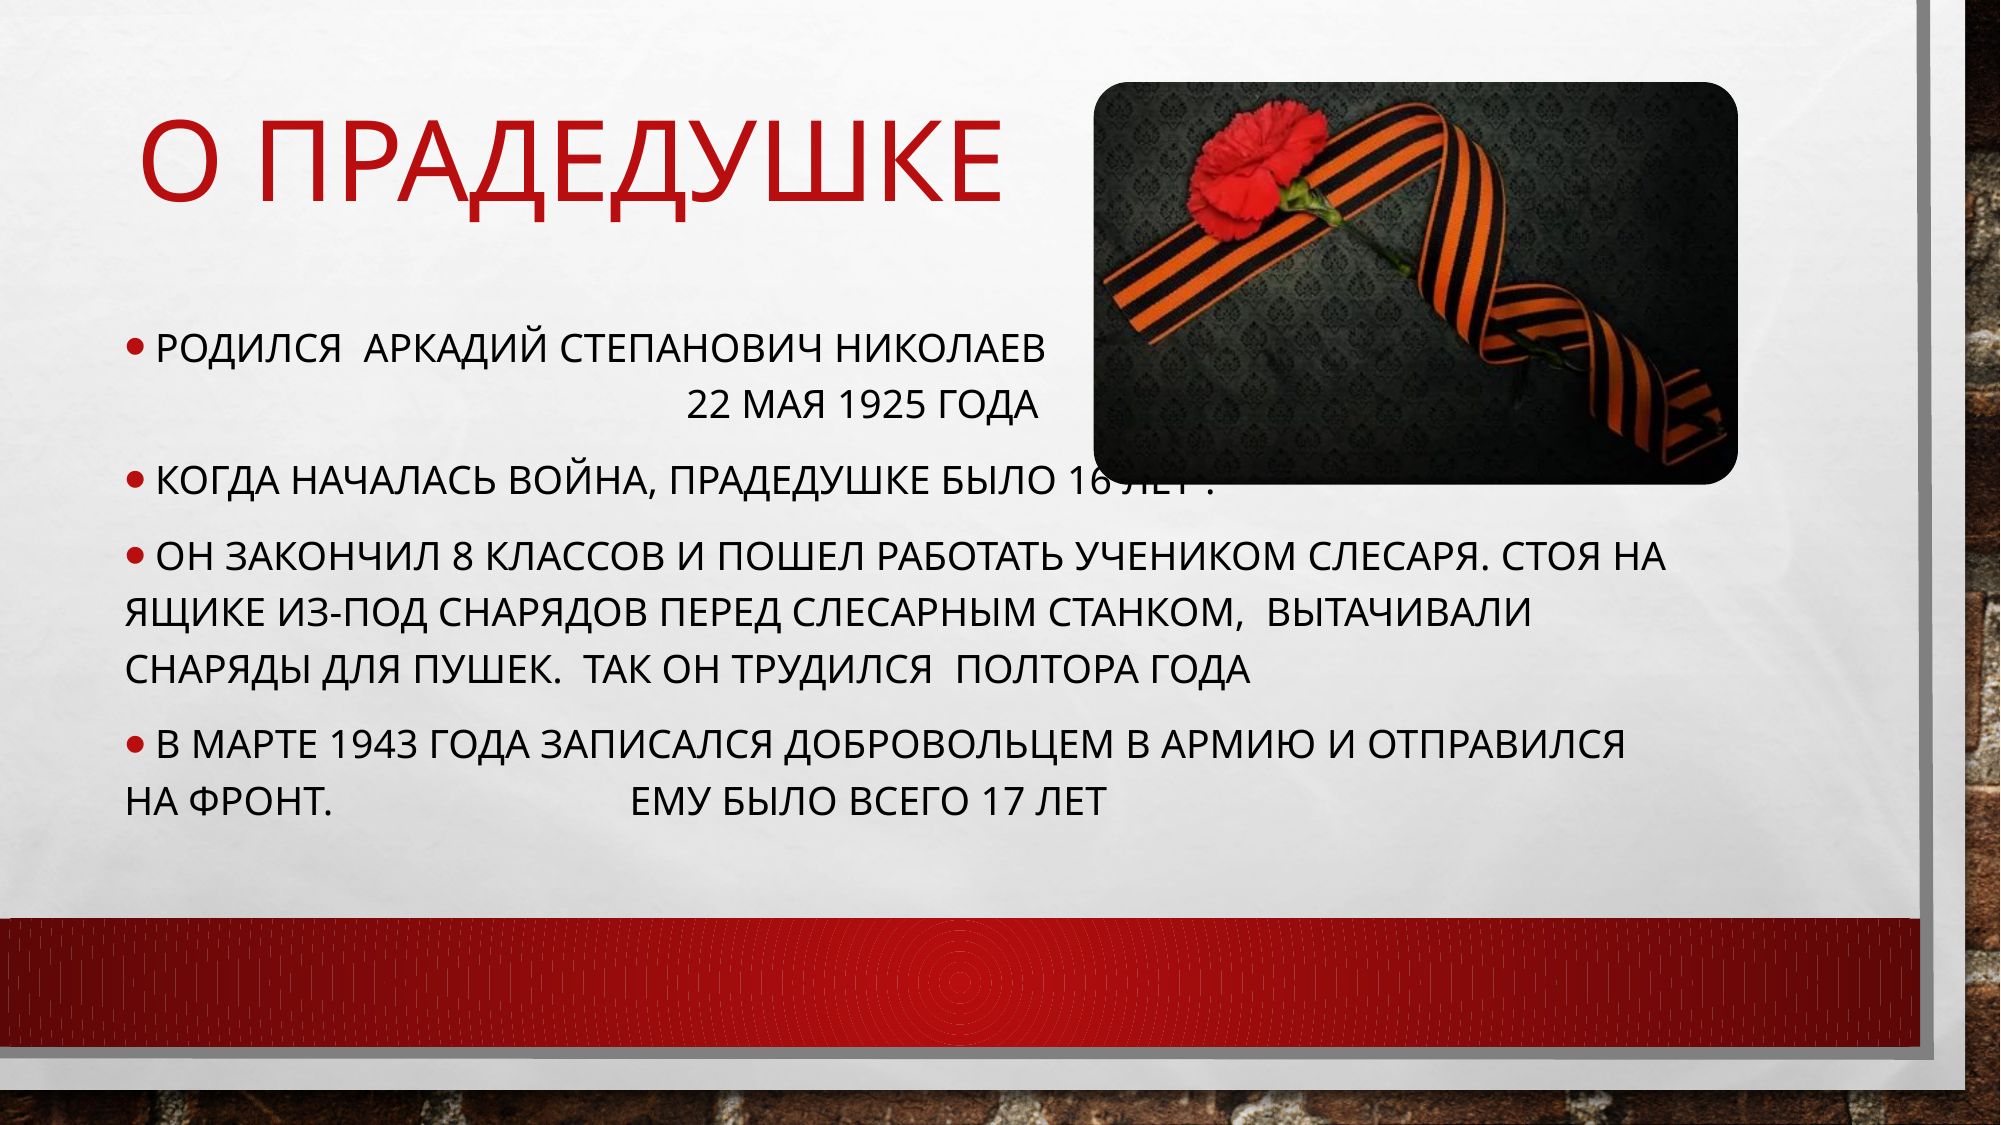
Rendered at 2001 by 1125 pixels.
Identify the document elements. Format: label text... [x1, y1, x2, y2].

title О праДЕДУШКЕ [121, 70, 1818, 260]
picture [1093, 81, 1739, 485]
picture [0, 0, 2000, 1125]
list РоДИЛСЯ Аркадий степанович Николаев 22 МАЯ 1925 ГОДА КоГДА НАЧАЛАСЬ ВОЙНА, праДЕДУШКЕ БЫЛО 16 ЛЕТ . ОН ЗАКОНЧИЛ 8 КЛАССОВ И ПОШел РАБОТАТЬ УЧеНИКОМ СЛЕСаРЯ. СТОЯ НА яЩИКЕ из-под СНАРЯДОВ ПеРЕД СЛЕСАРНЫМ СТАНКОМ, ВЫТАЧИВАЛИ СНАРЯДЫ ДЛЯ ПУШЕК. ТАК ОН трудился ПОЛТоРА ГОДА В МАРТЕ 1943 ГОДА ЗАПИСАЛСЯ ДОБРоВОЛЬЦЕМ В АРМИЮ и отправился НА ФРОНТ. ЕМУ БЫЛО всего 17 ЛЕТ [109, 304, 1704, 832]
